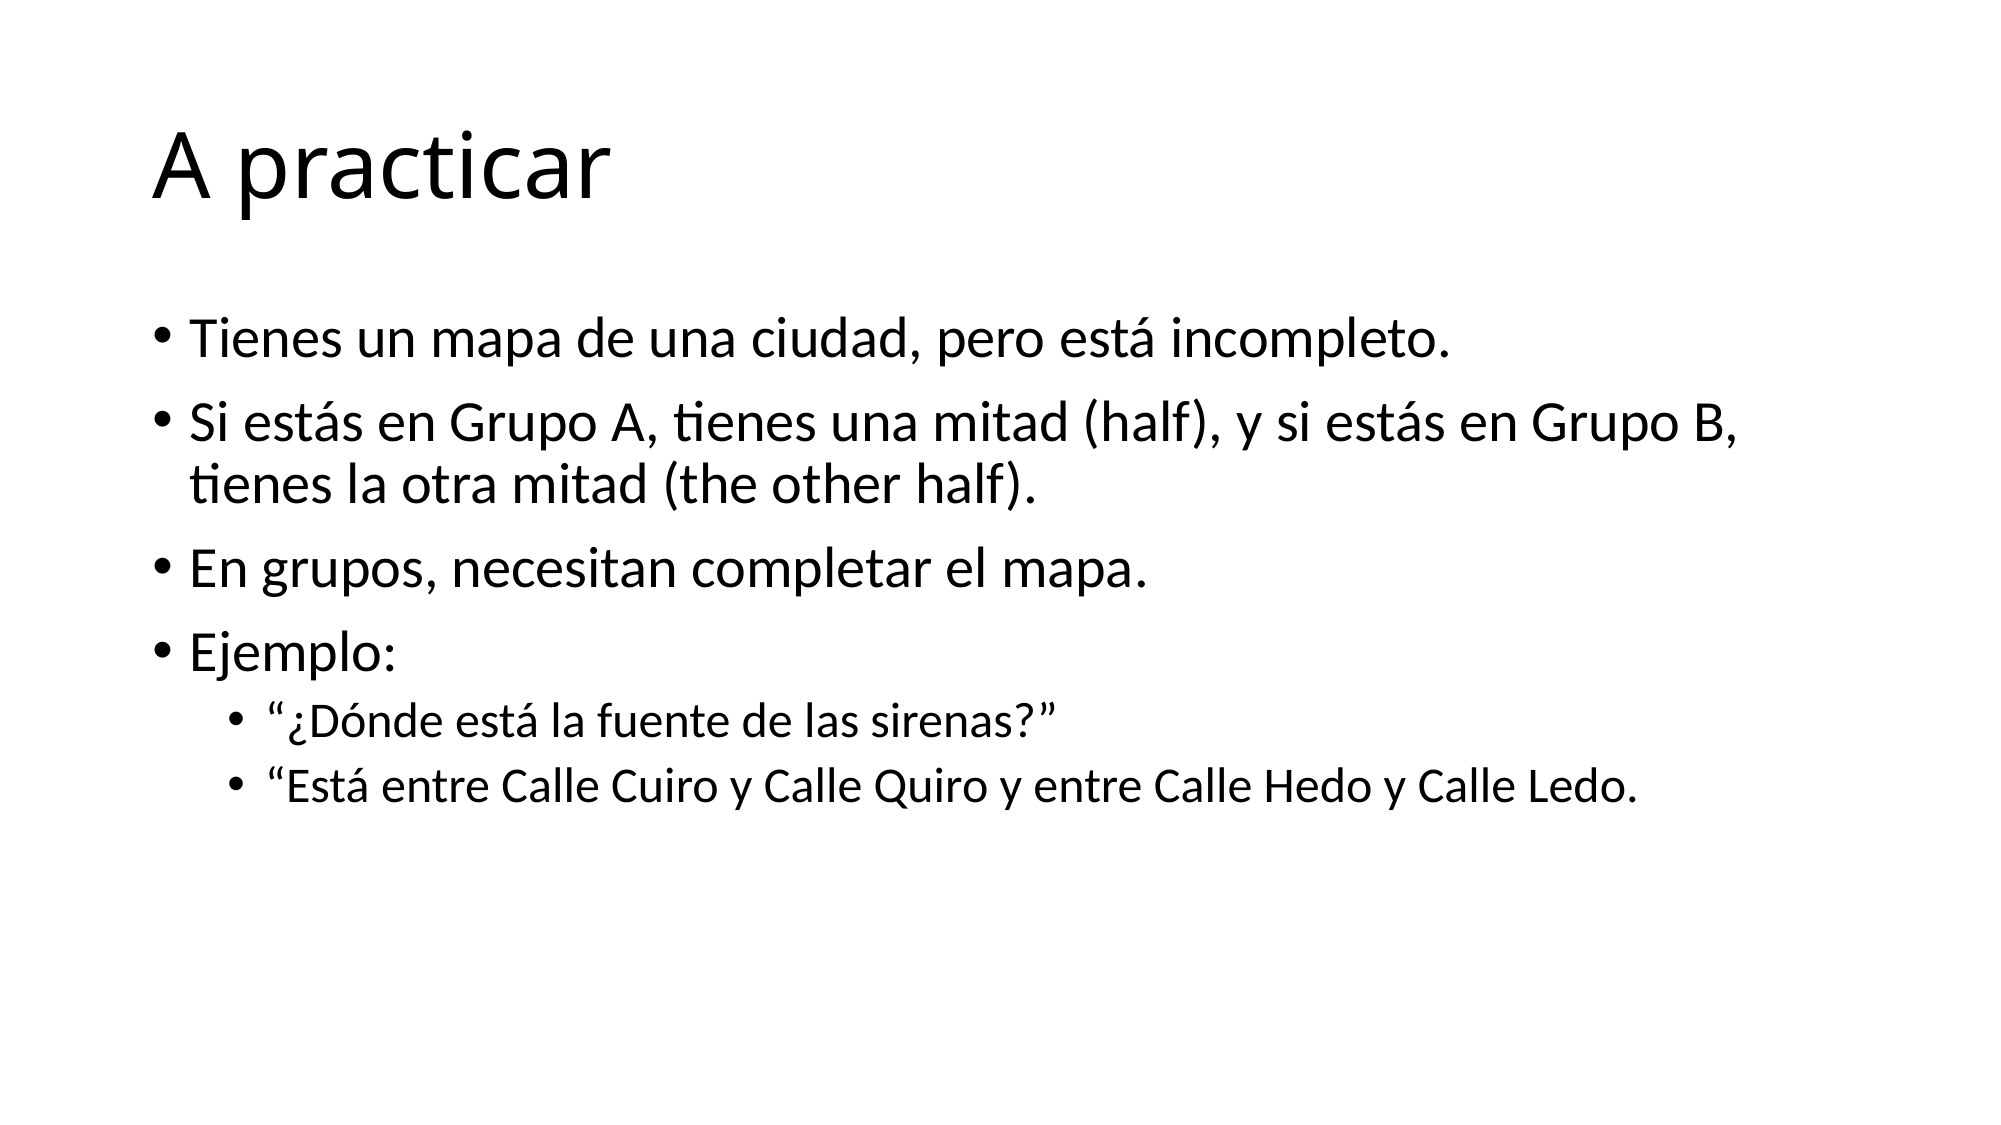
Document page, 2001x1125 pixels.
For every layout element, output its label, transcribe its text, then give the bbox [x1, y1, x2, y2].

title A practicar [137, 59, 1863, 278]
list Tienes un mapa de una ciudad, pero está incompleto. Si estás en Grupo A, tienes una mitad (half), y si estás en Grupo B, tienes la otra mitad (the other half). En grupos, necesitan completar el mapa. Ejemplo: “¿Dónde está la fuente de las sirenas?” “Está entre Calle Cuiro y Calle Quiro y entre Calle Hedo y Calle Ledo. [137, 299, 1863, 1014]
